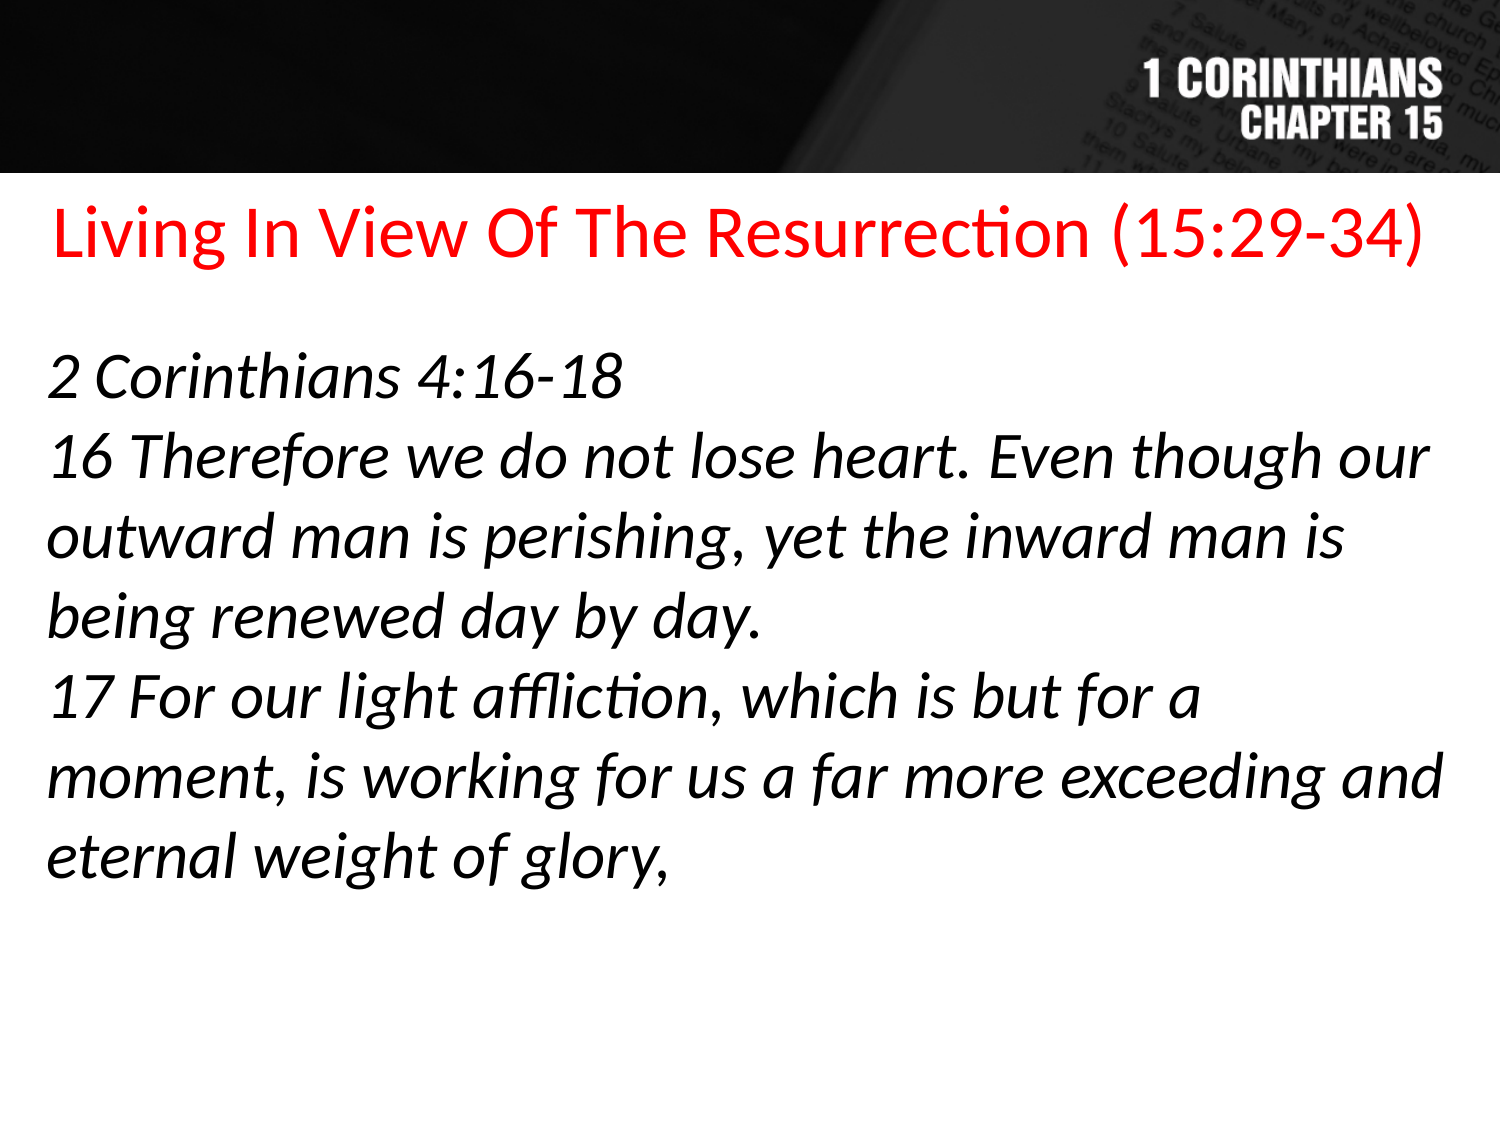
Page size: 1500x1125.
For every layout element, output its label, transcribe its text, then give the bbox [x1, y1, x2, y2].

picture [0, 0, 1500, 173]
text_box Living In View Of The Resurrection (15:29-34) [37, 174, 1463, 280]
text_box 2 Corinthians 4:16-18 16 Therefore we do not lose heart. Even though our outward man is perishing, yet the inward man is being renewed day by day. 17 For our light affliction, which is but for a moment, is working for us a far more exceeding and eternal weight of glory, [31, 324, 1469, 900]
